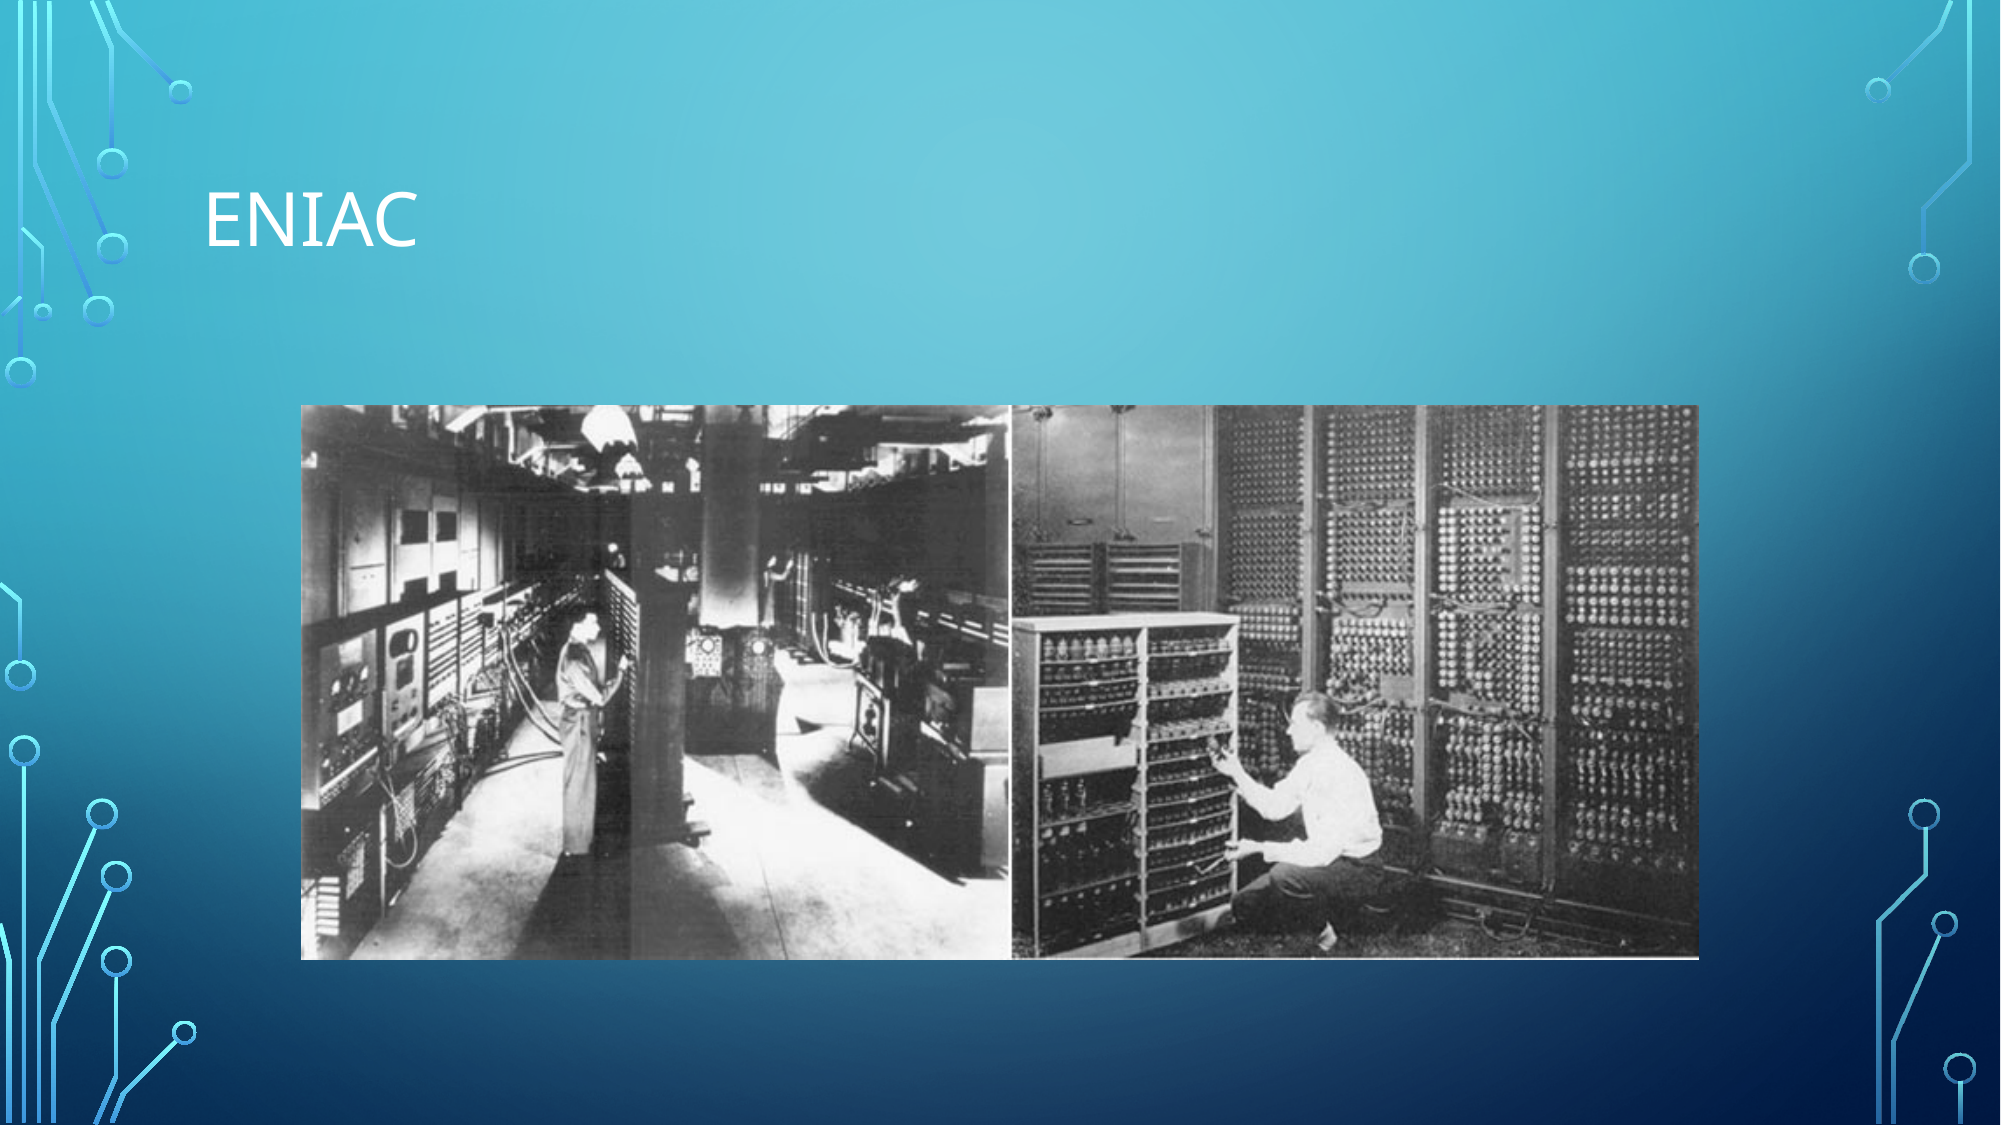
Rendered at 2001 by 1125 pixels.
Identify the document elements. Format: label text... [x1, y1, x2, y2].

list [300, 405, 1699, 960]
title Eniac [187, 101, 1813, 344]
